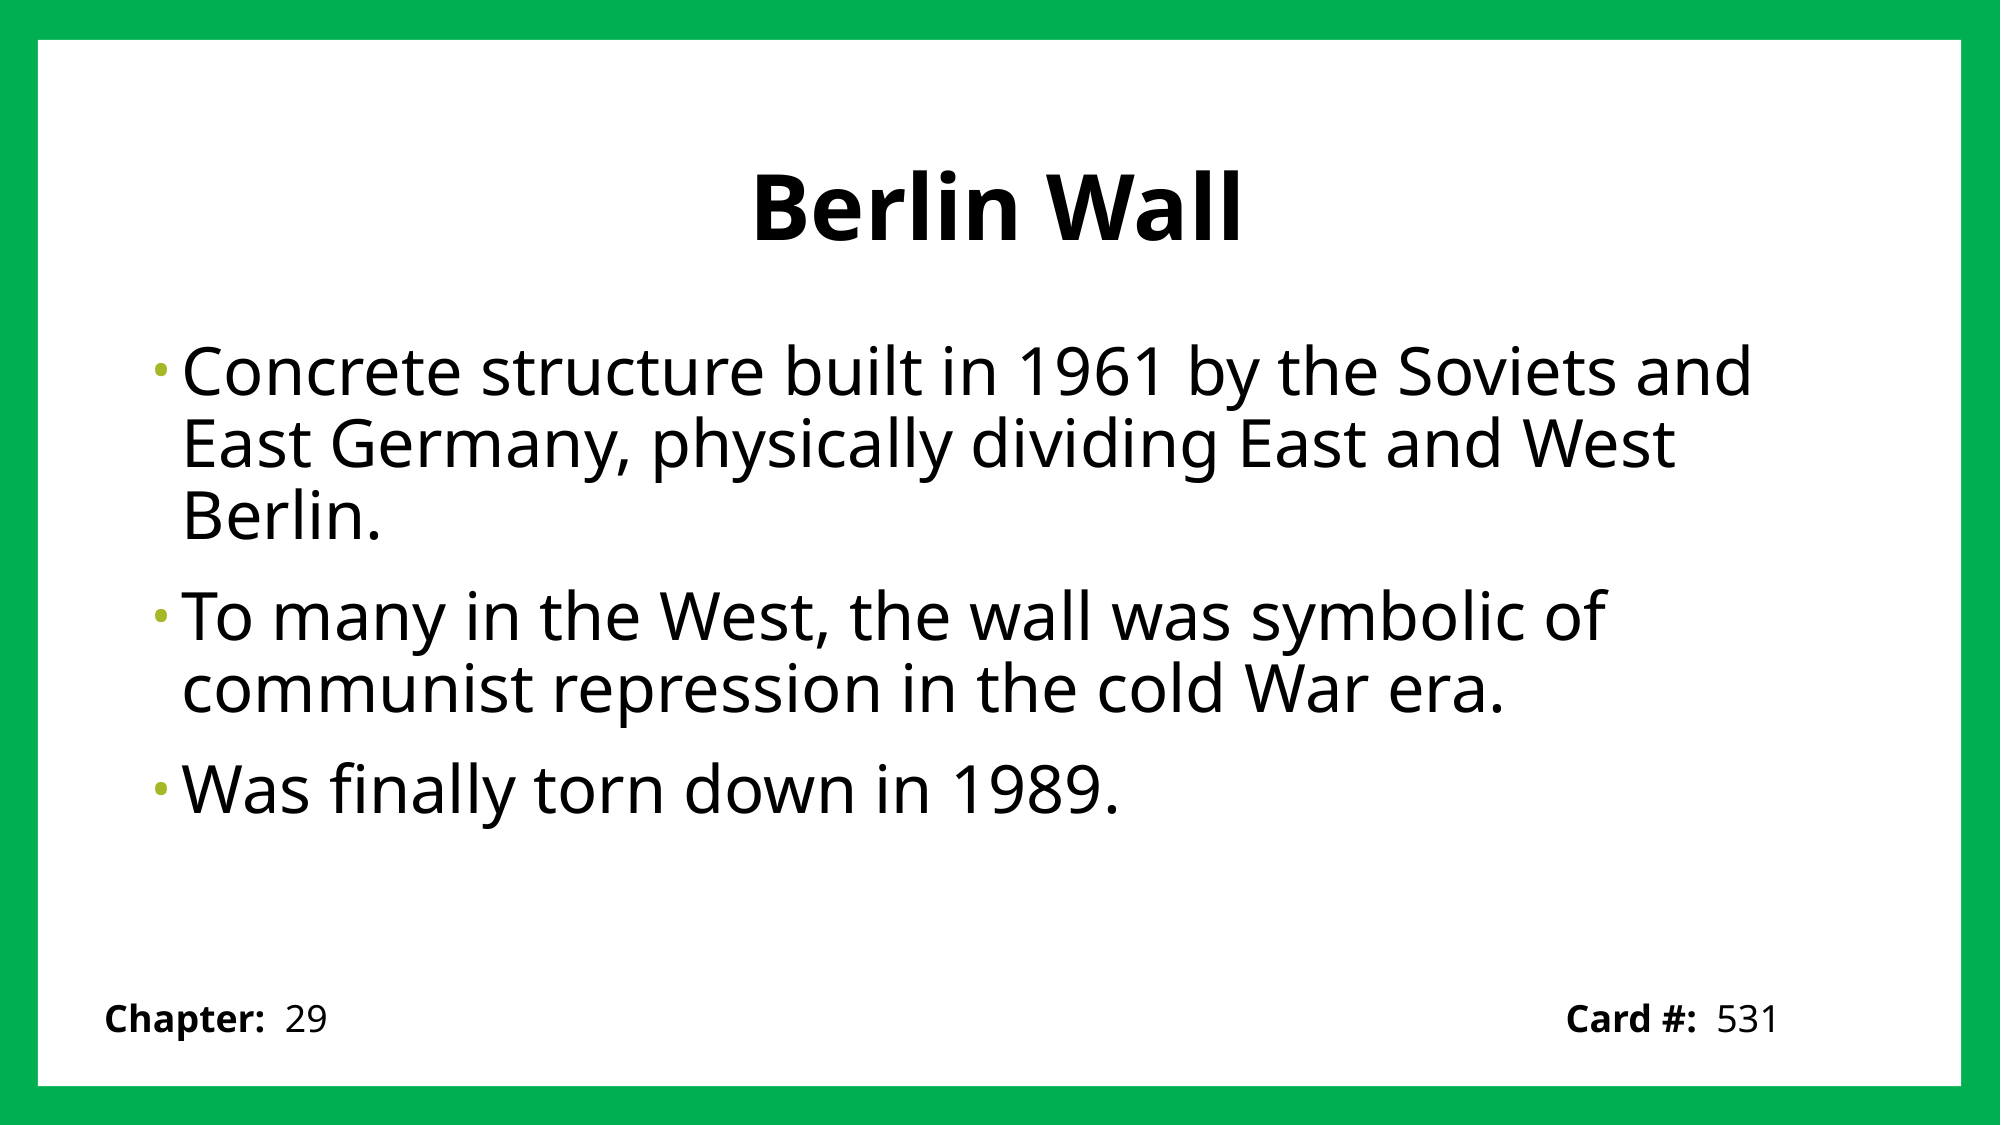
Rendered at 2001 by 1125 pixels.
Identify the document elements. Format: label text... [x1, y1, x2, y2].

list Concrete structure built in 1961 by the Soviets and East Germany, physically dividing East and West Berlin. To many in the West, the wall was symbolic of communist repression in the cold War era. Was finally torn down in 1989. [129, 329, 1886, 926]
text_box Chapter: 29 [89, 987, 605, 1048]
text_box Card #: 531 [1550, 987, 1913, 1047]
title Berlin Wall [187, 99, 1808, 323]
